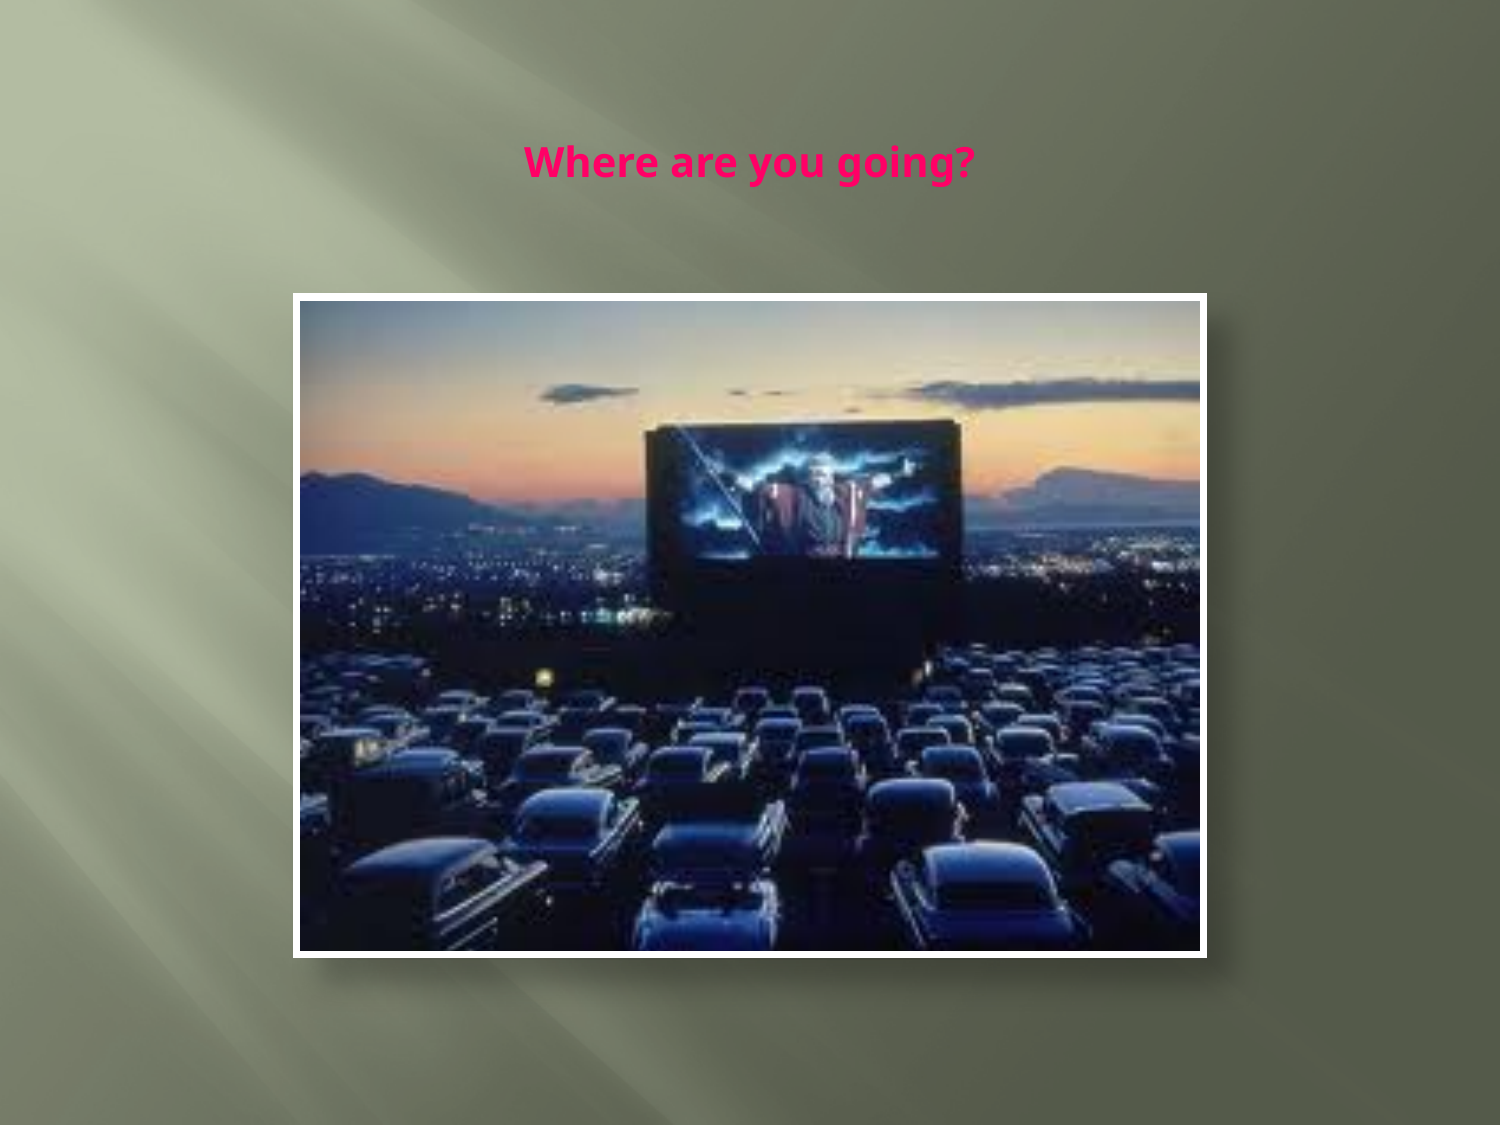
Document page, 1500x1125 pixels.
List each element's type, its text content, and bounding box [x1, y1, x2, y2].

title Where are you going? [300, 99, 1200, 186]
picture [299, 300, 1201, 951]
